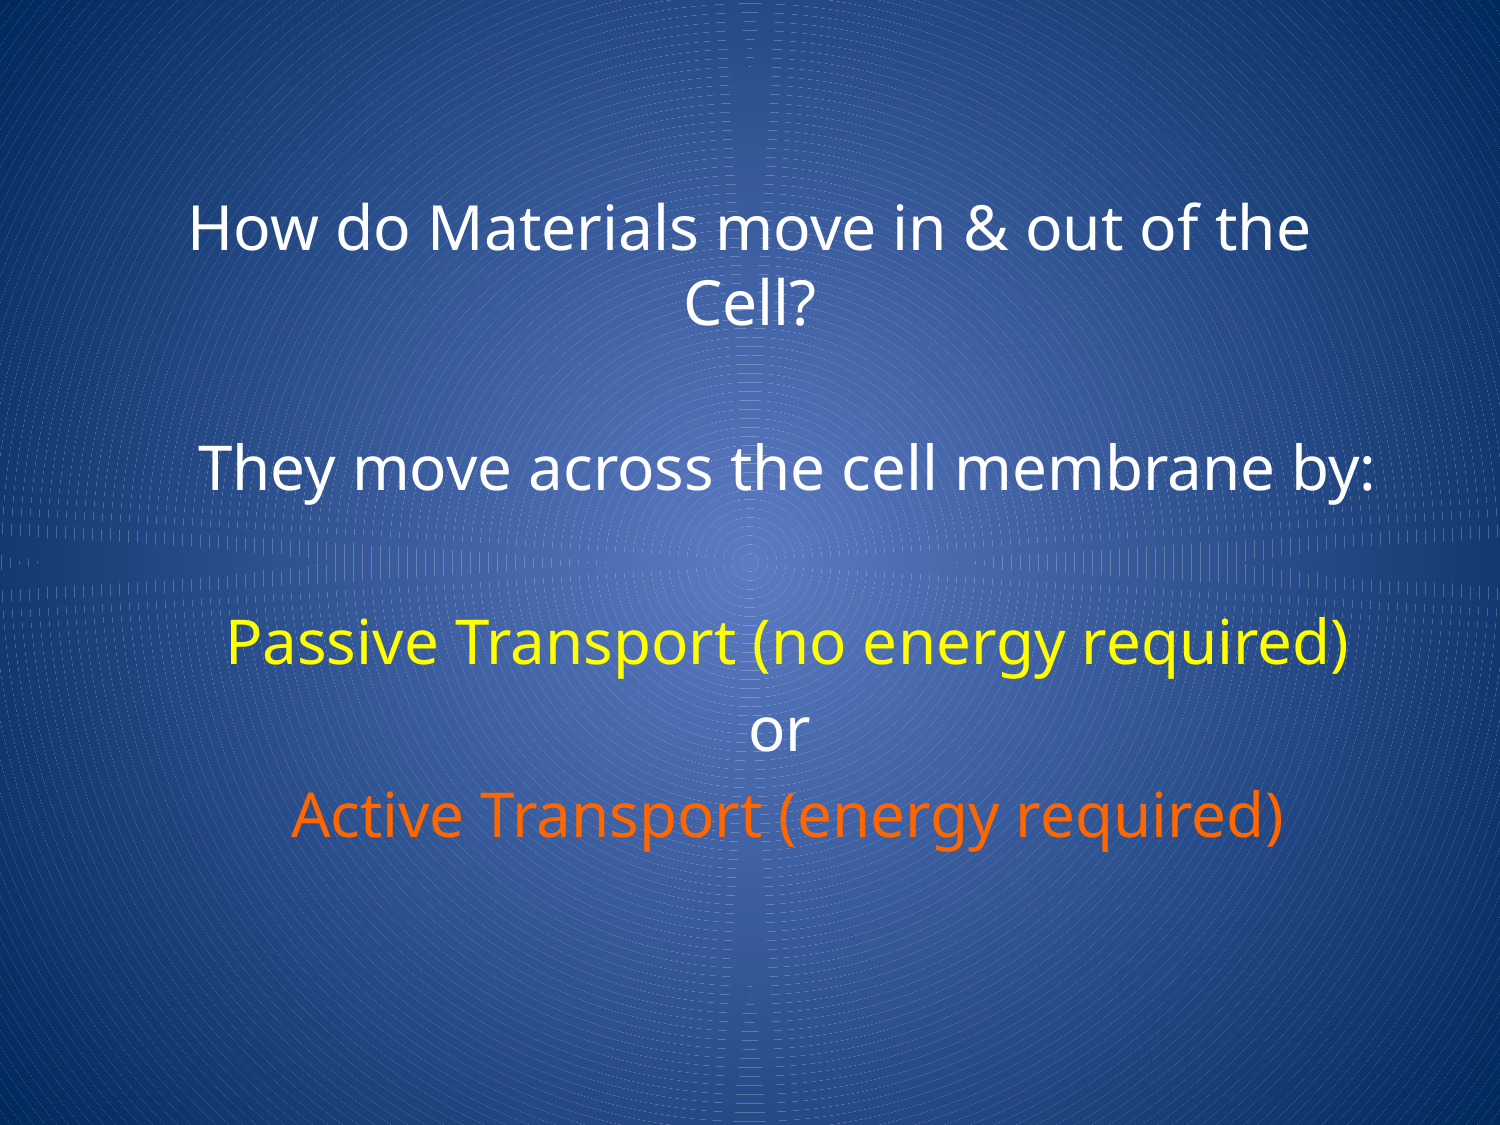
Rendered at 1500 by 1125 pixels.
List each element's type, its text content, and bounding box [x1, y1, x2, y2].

title How do Materials move in & out of the Cell? [112, 180, 1388, 421]
subtitle They move across the cell membrane by: Passive Transport (no energy required) or Active Transport (energy required) [112, 421, 1464, 860]
